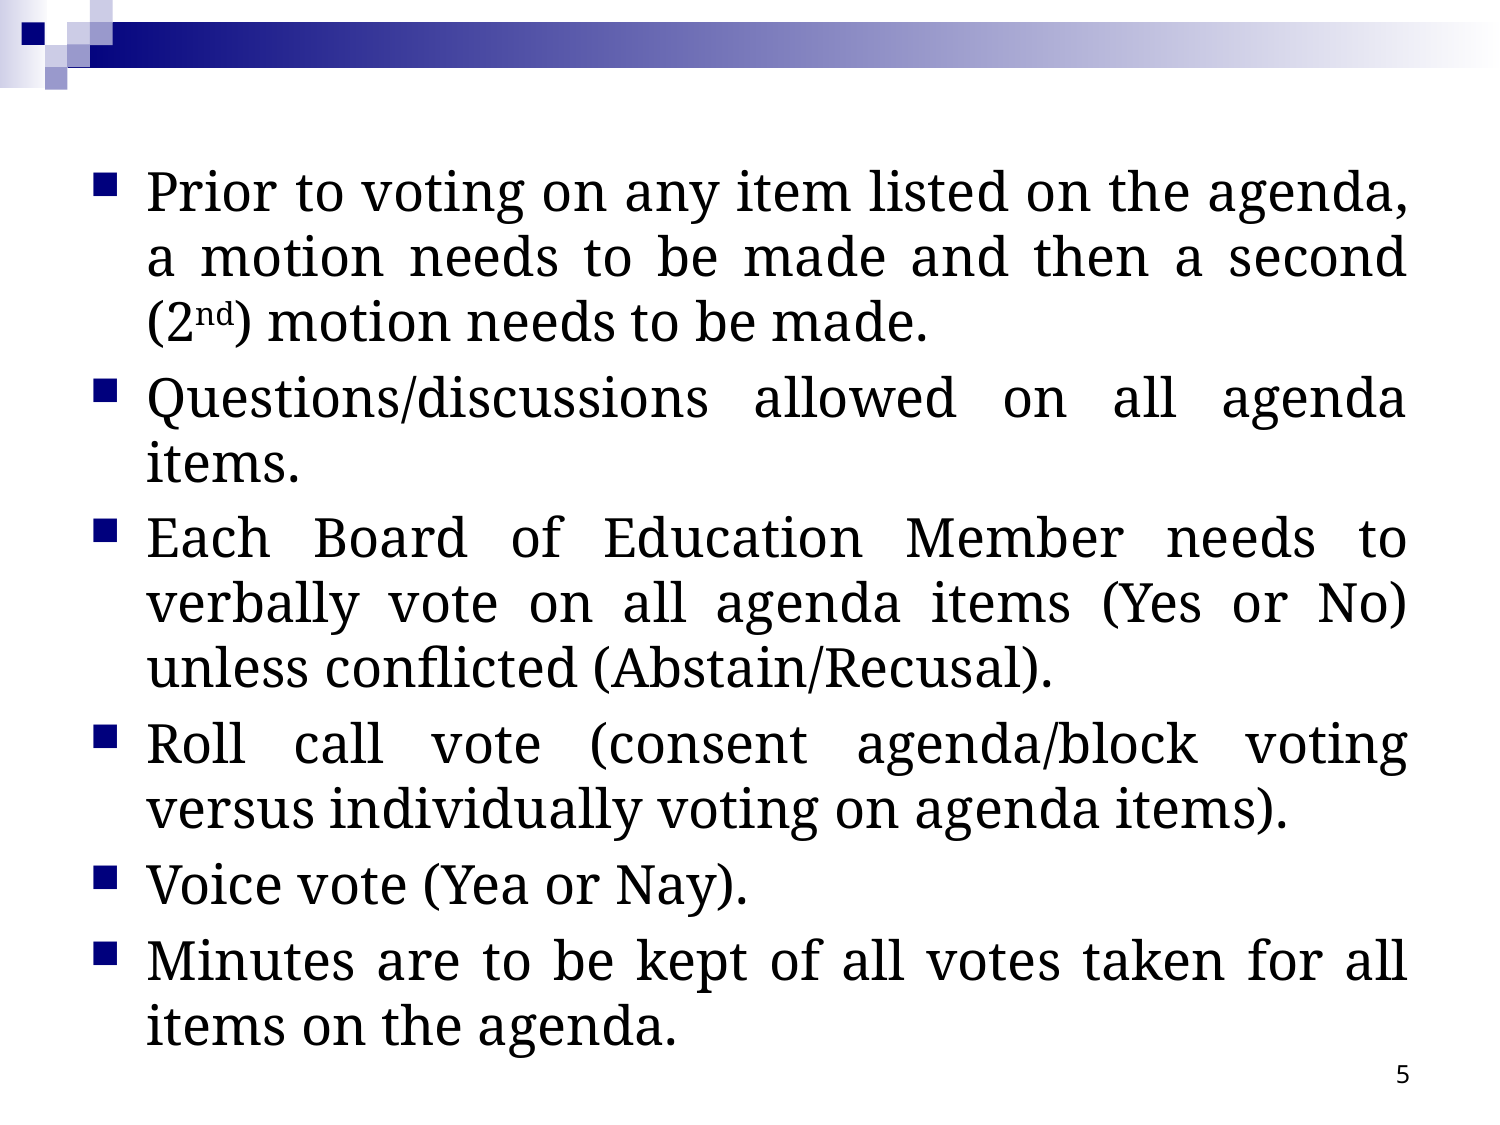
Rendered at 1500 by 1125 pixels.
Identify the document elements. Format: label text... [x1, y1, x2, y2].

slide_number 5 [1074, 1025, 1425, 1100]
text_box Prior to voting on any item listed on the agenda, a motion needs to be made and then a second (2nd) motion needs to be made. Questions/discussions allowed on all agenda items. Each Board of Education Member needs to verbally vote on all agenda items (Yes or No) unless conflicted (Abstain/Recusal). Roll call vote (consent agenda/block voting versus individually voting on agenda items). Voice vote (Yea or Nay). Minutes are to be kept of all votes taken for all items on the agenda. [74, 149, 1425, 963]
